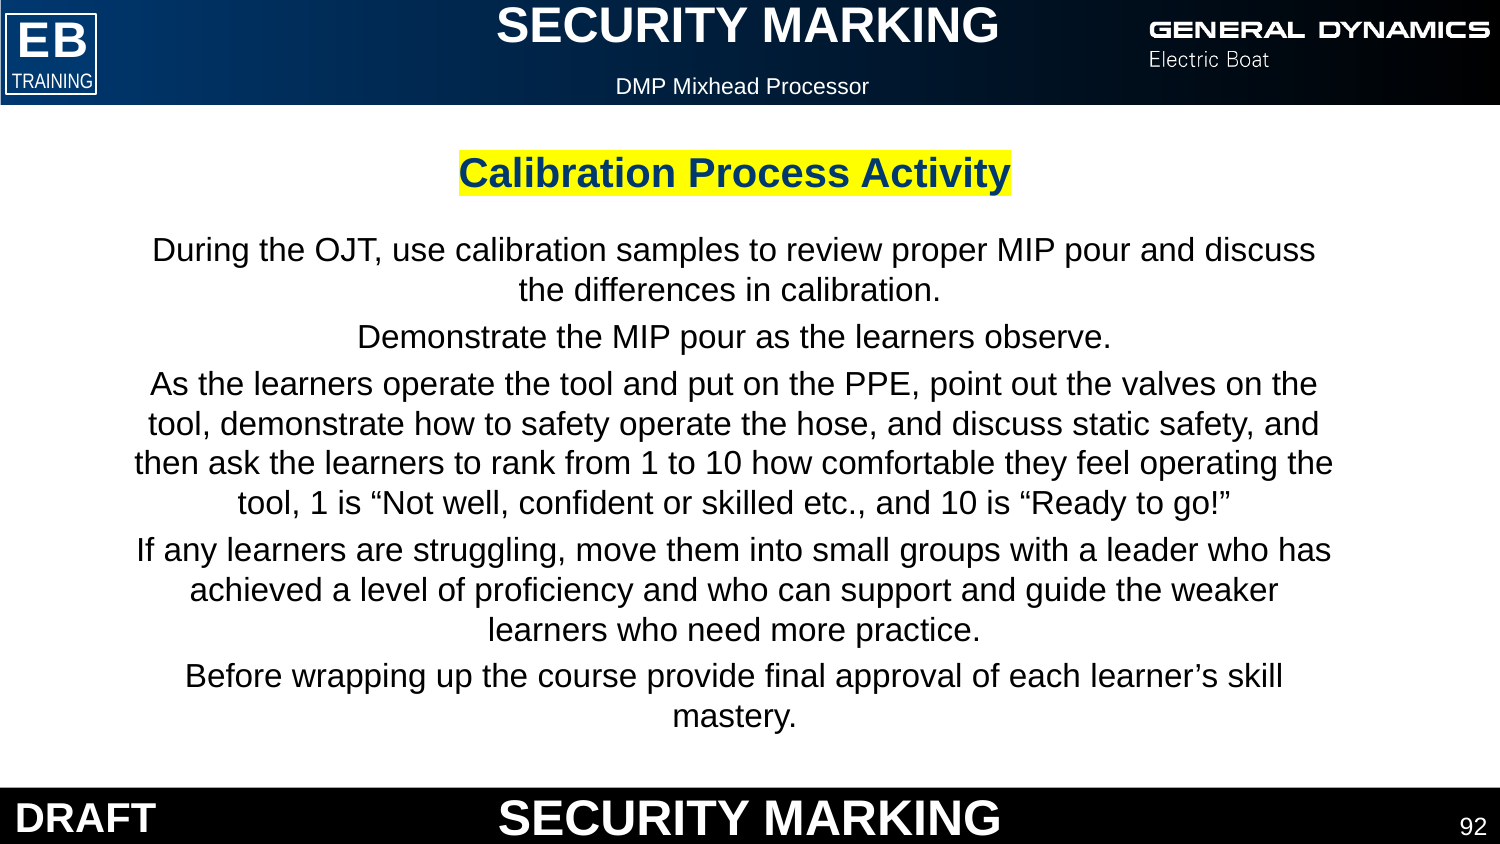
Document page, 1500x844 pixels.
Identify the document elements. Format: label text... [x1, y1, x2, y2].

slide_number 92 [1412, 805, 1488, 844]
picture [1134, 12, 1500, 60]
list DMP Mixhead Processor [0, 60, 1500, 100]
text_box During the OJT, use calibration samples to review proper MIP pour and discuss the differences in calibration. Demonstrate the MIP pour as the learners observe. As the learners operate the tool and put on the PPE, point out the valves on the tool, demonstrate how to safety operate the hose, and discuss static safety, and then ask the learners to rank from 1 to 10 how comfortable they feel operating the tool, 1 is “Not well, confident or skilled etc., and 10 is “Ready to go!” If any learners are struggling, move them into small groups with a leader who has achieved a level of proficiency and who can support and guide the weaker learners who need more practice. Before wrapping up the course provide final approval of each learner’s skill mastery. [129, 436, 1370, 527]
subtitle Calibration Process Activity [26, 125, 1474, 216]
